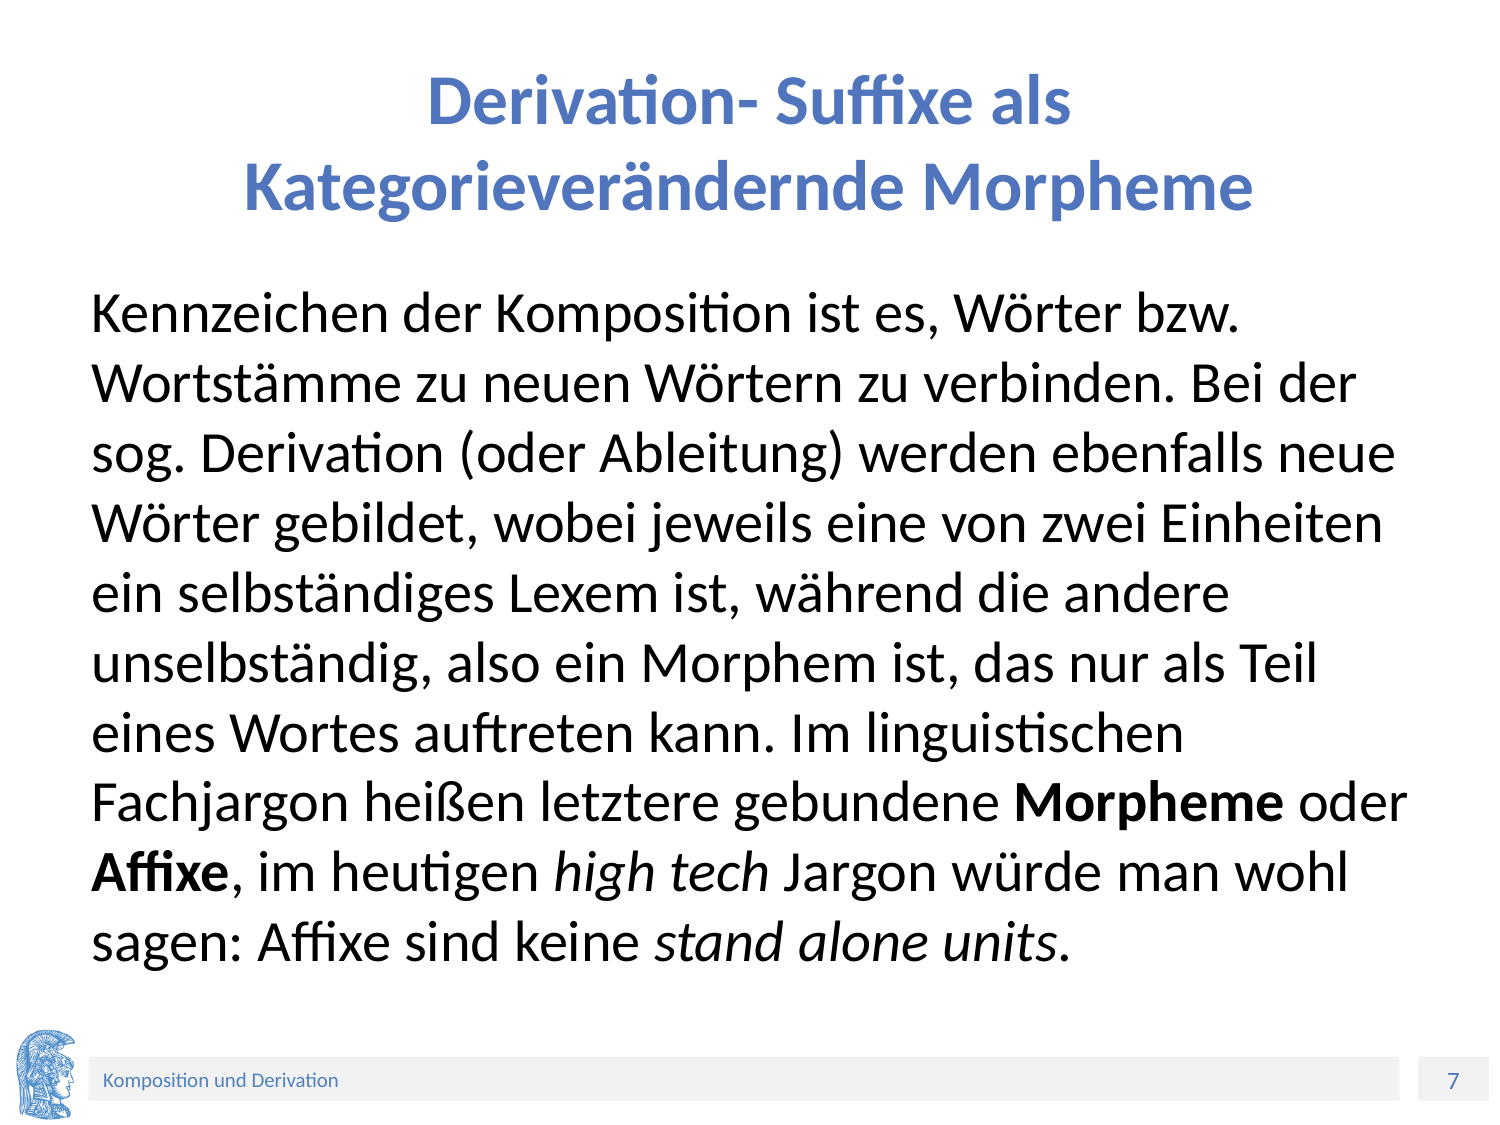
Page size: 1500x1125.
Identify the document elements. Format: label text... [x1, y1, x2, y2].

list Kennzeichen der Komposition ist es, Wörter bzw. Wortstämme zu neuen Wörtern zu verbinden. Bei der sog. Derivation (oder Ableitung) werden ebenfalls neue Wörter gebildet, wobei jeweils eine von zwei Einheiten ein selbständiges Lexem ist, während die andere unselbständig, also ein Morphem ist, das nur als Teil eines Wortes auftreten kann. Im linguistischen Fachjargon heißen letztere gebundene Morpheme oder Affixe, im heutigen high tech Jargon würde man wohl sagen: Affixe sind keine stand alone units. [76, 267, 1427, 1010]
picture [9, 1026, 81, 1120]
title Derivation- Suffixe als Kategorieverändernde Morpheme [75, 45, 1425, 233]
